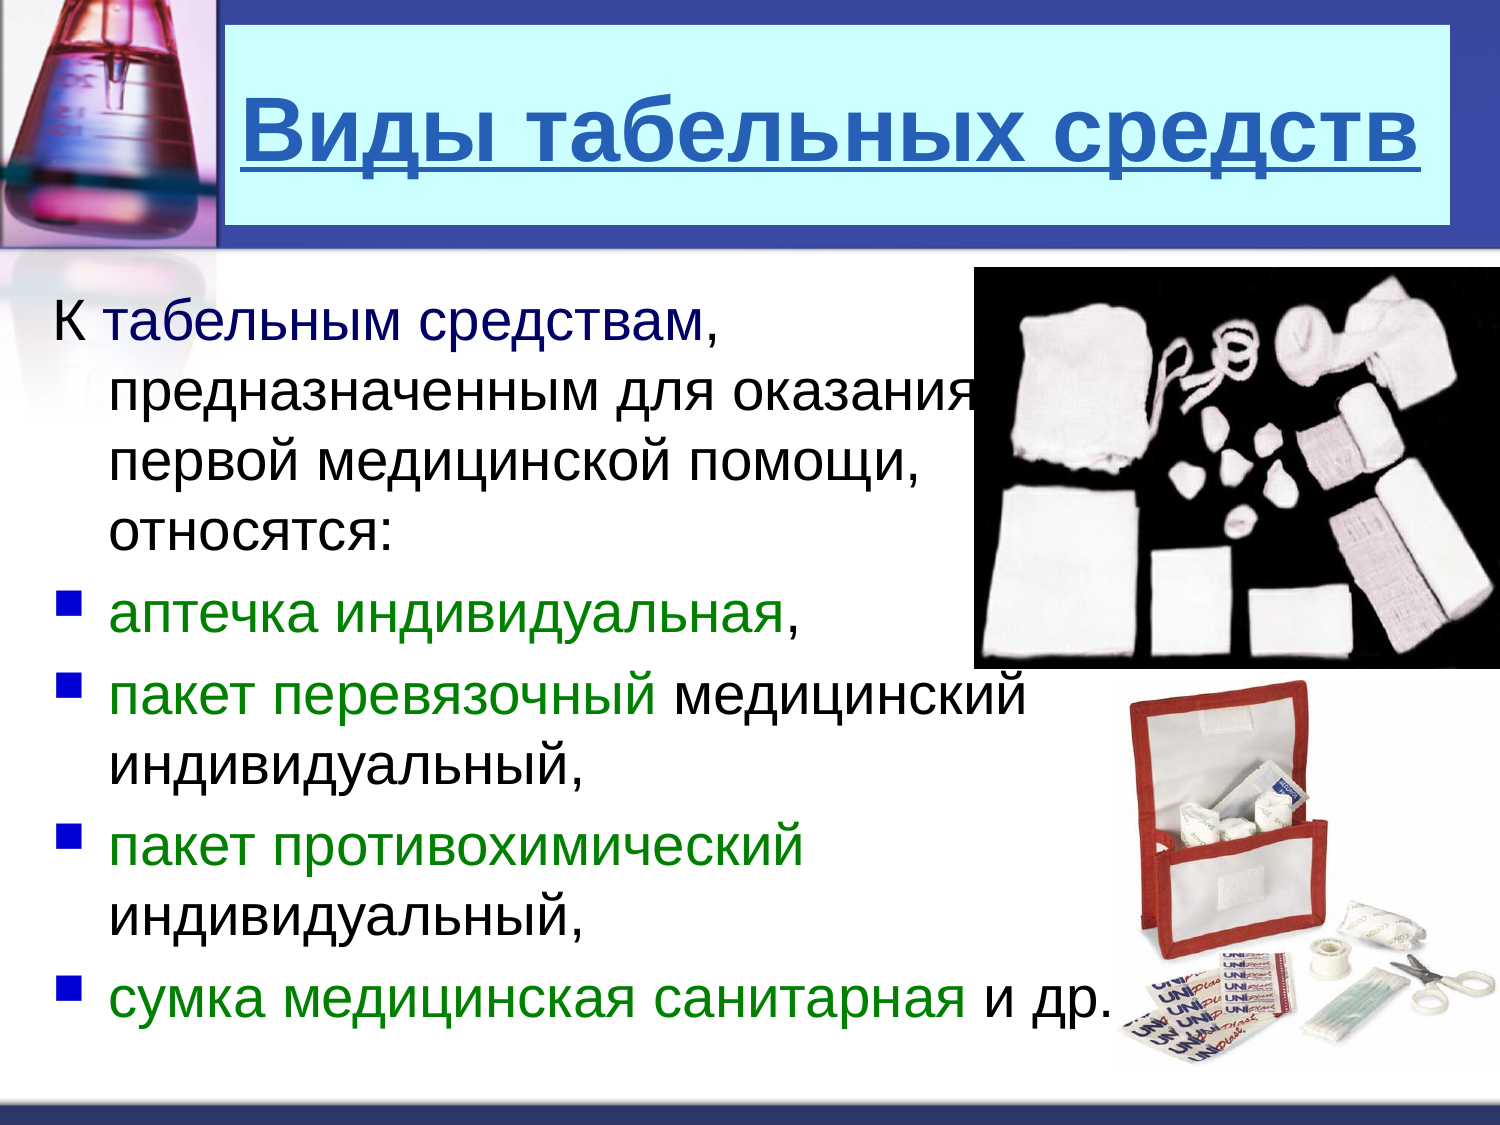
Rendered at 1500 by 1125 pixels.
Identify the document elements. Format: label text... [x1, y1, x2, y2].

picture [0, 0, 1500, 1125]
title Виды табельных средств [225, 24, 1450, 225]
list К табельным средствам, предназначенным для оказания первой медицинской помощи, относятся: аптечка индивидуальная, пакет перевязочный медицинский индивидуальный, пакет противохимический индивидуальный, сумка медицинская санитарная и др. [37, 275, 1176, 1075]
